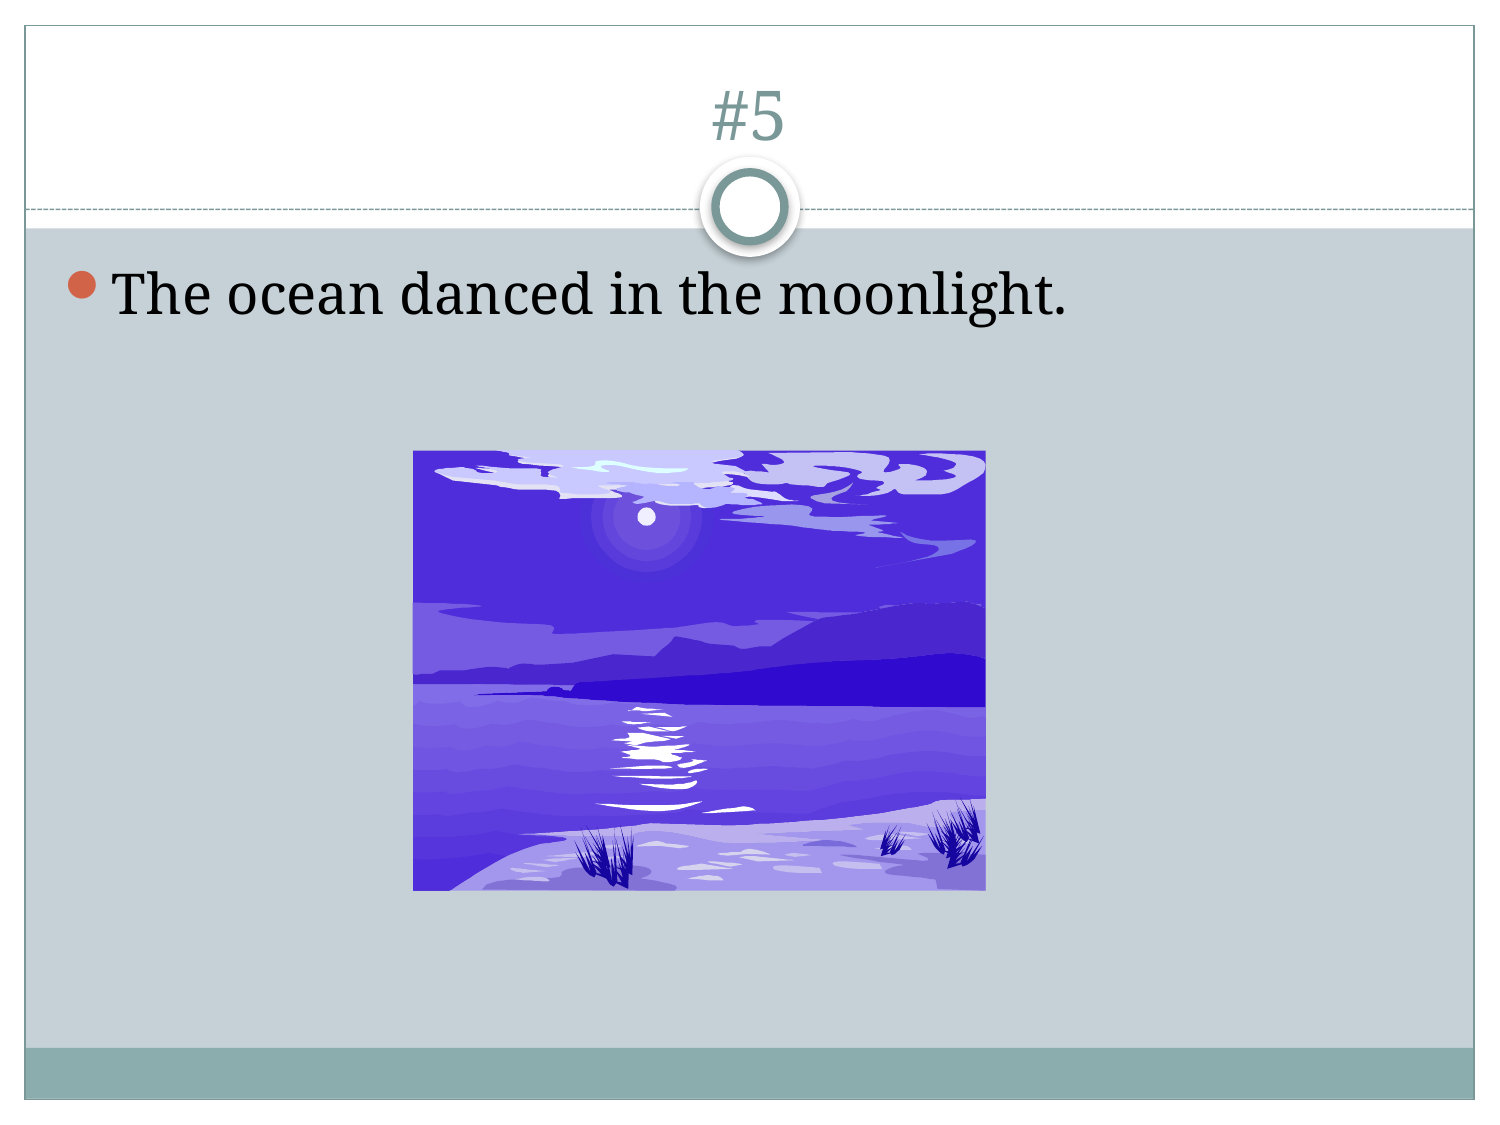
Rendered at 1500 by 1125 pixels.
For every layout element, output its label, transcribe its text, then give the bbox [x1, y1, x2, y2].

list The ocean danced in the moonlight. [49, 250, 1445, 1001]
picture [412, 449, 1003, 897]
title #5 [49, 37, 1450, 162]
